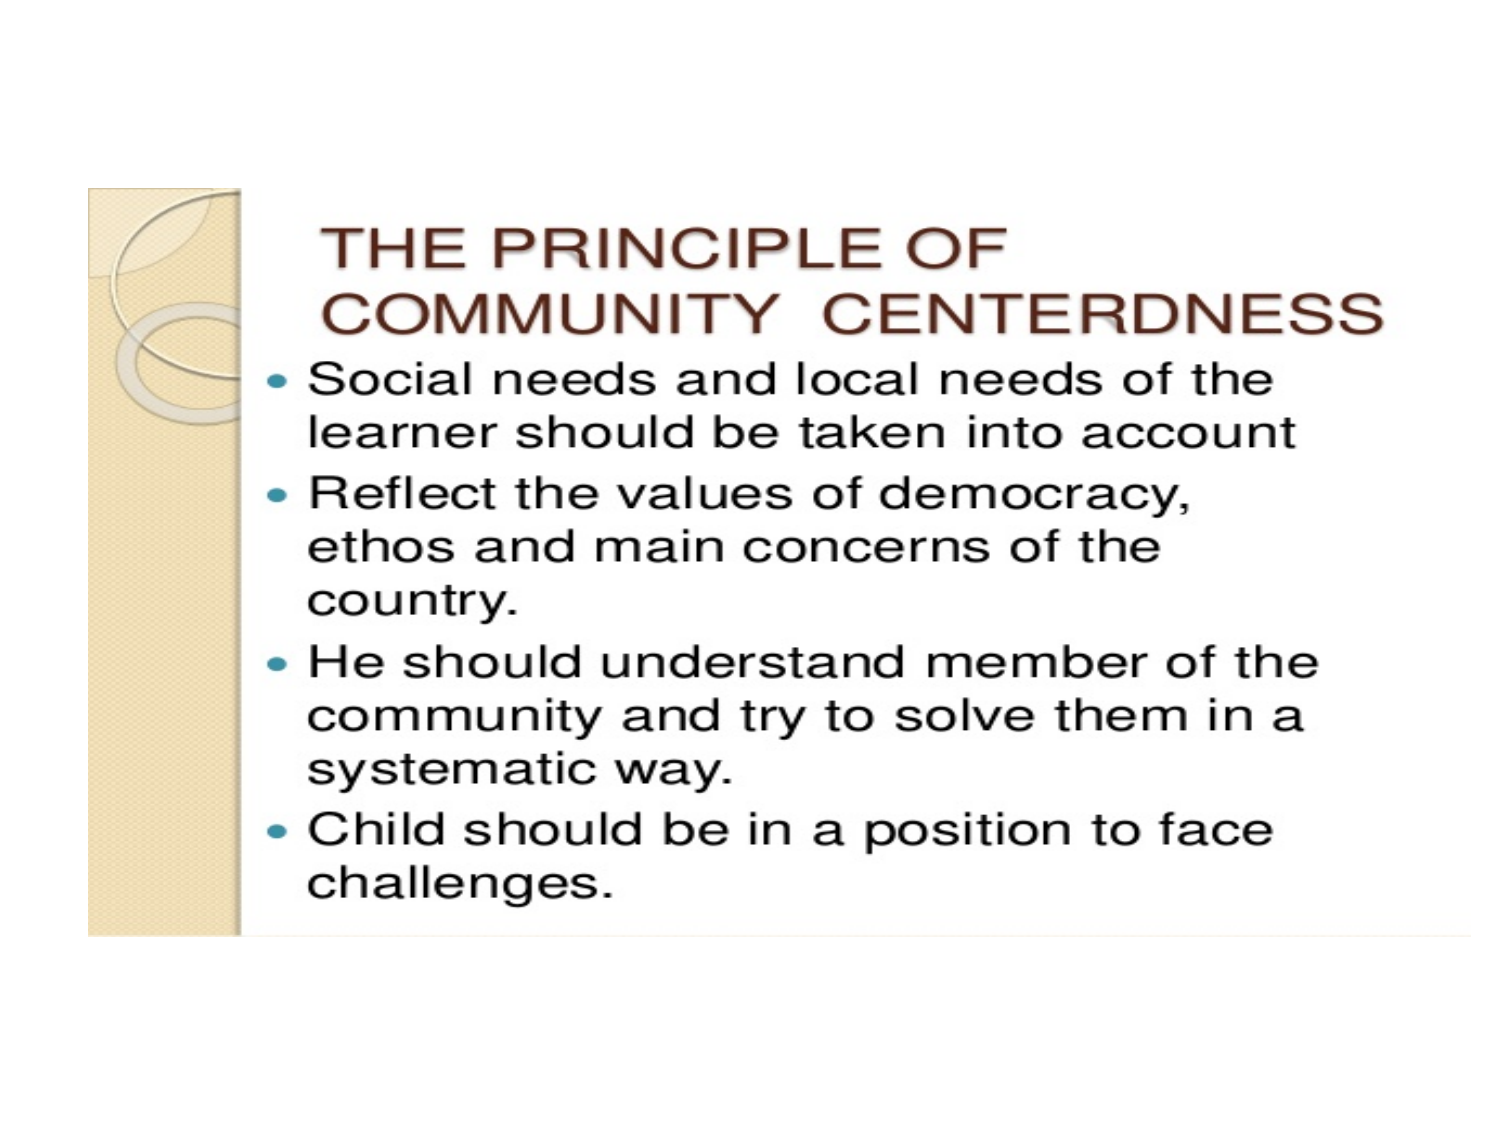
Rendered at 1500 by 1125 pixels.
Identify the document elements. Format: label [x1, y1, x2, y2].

picture [88, 187, 1471, 937]
